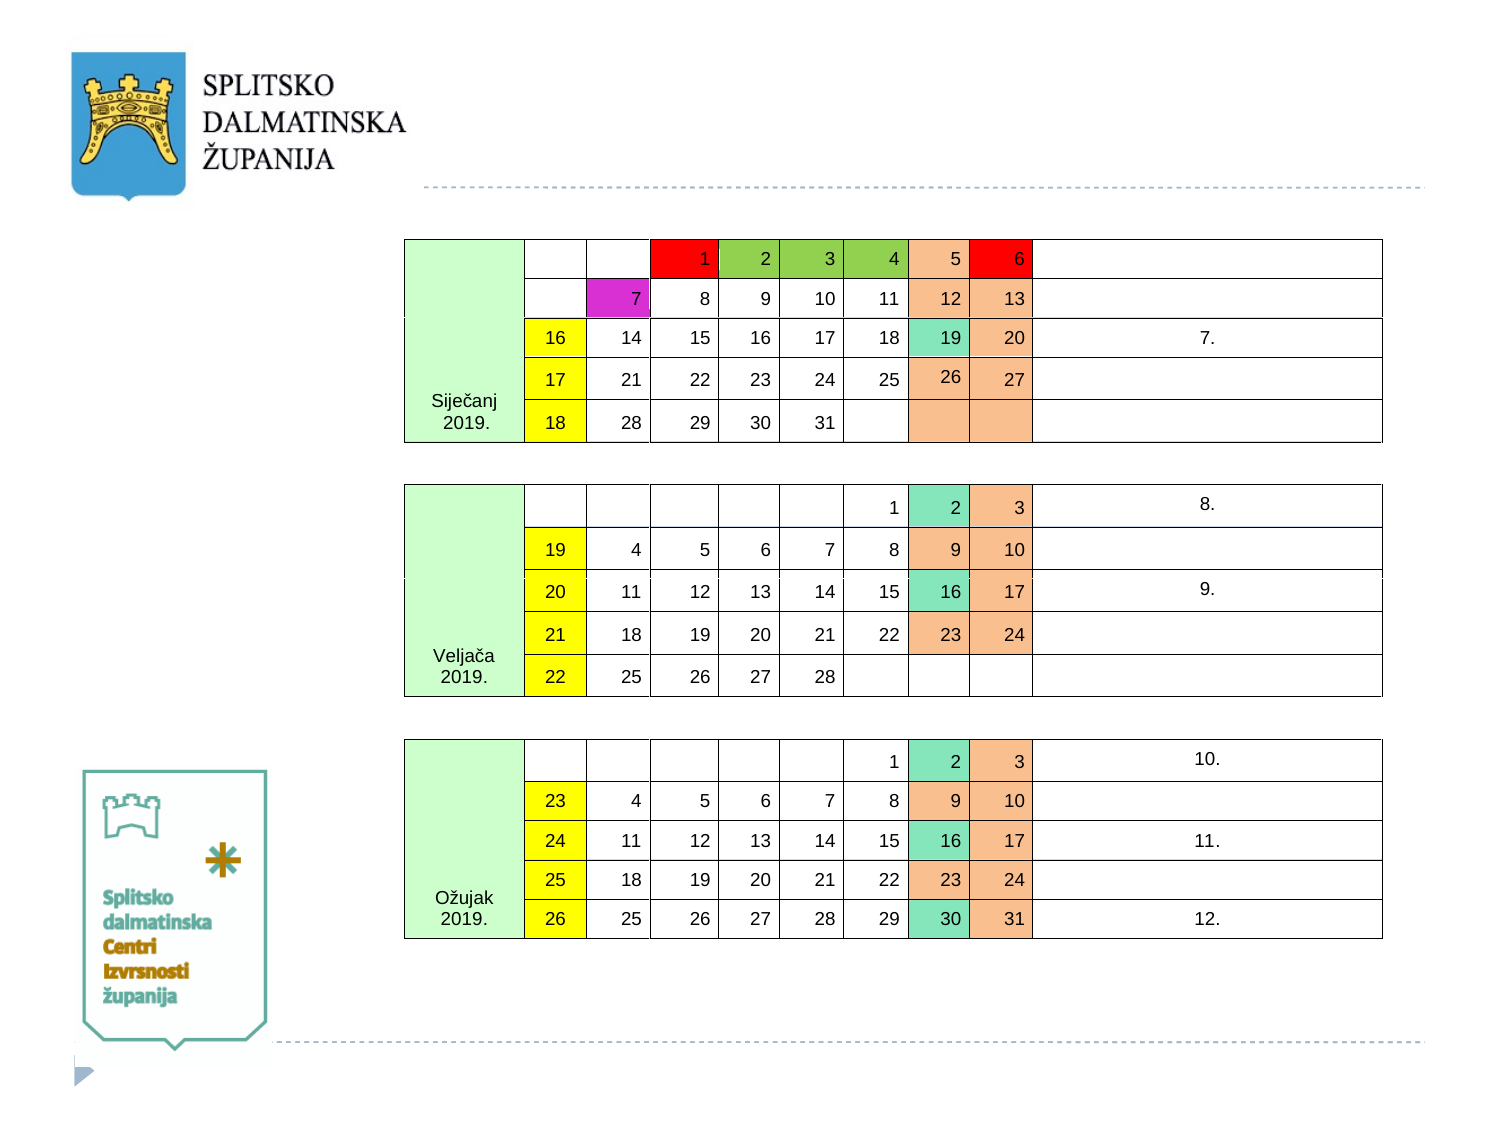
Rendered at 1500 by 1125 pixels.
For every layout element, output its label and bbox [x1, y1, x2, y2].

picture [49, 35, 424, 211]
list [389, 239, 1386, 971]
picture [74, 764, 272, 1067]
